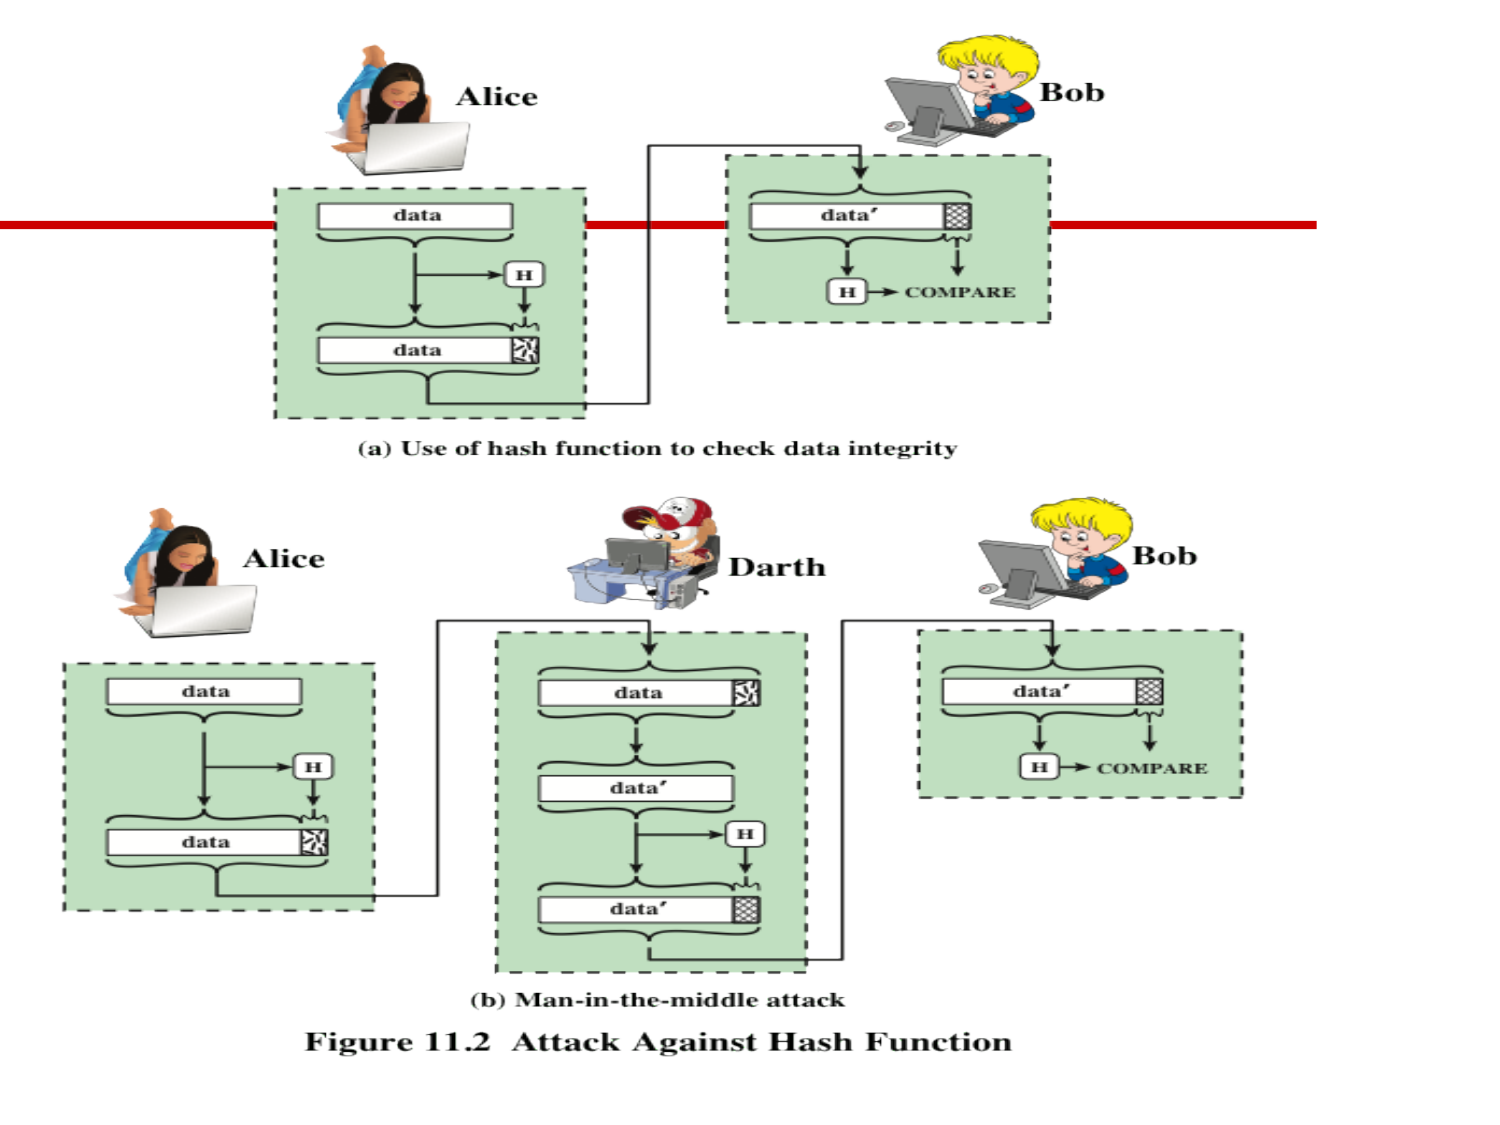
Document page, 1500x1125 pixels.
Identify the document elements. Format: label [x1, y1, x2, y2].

picture [0, 0, 1318, 1125]
